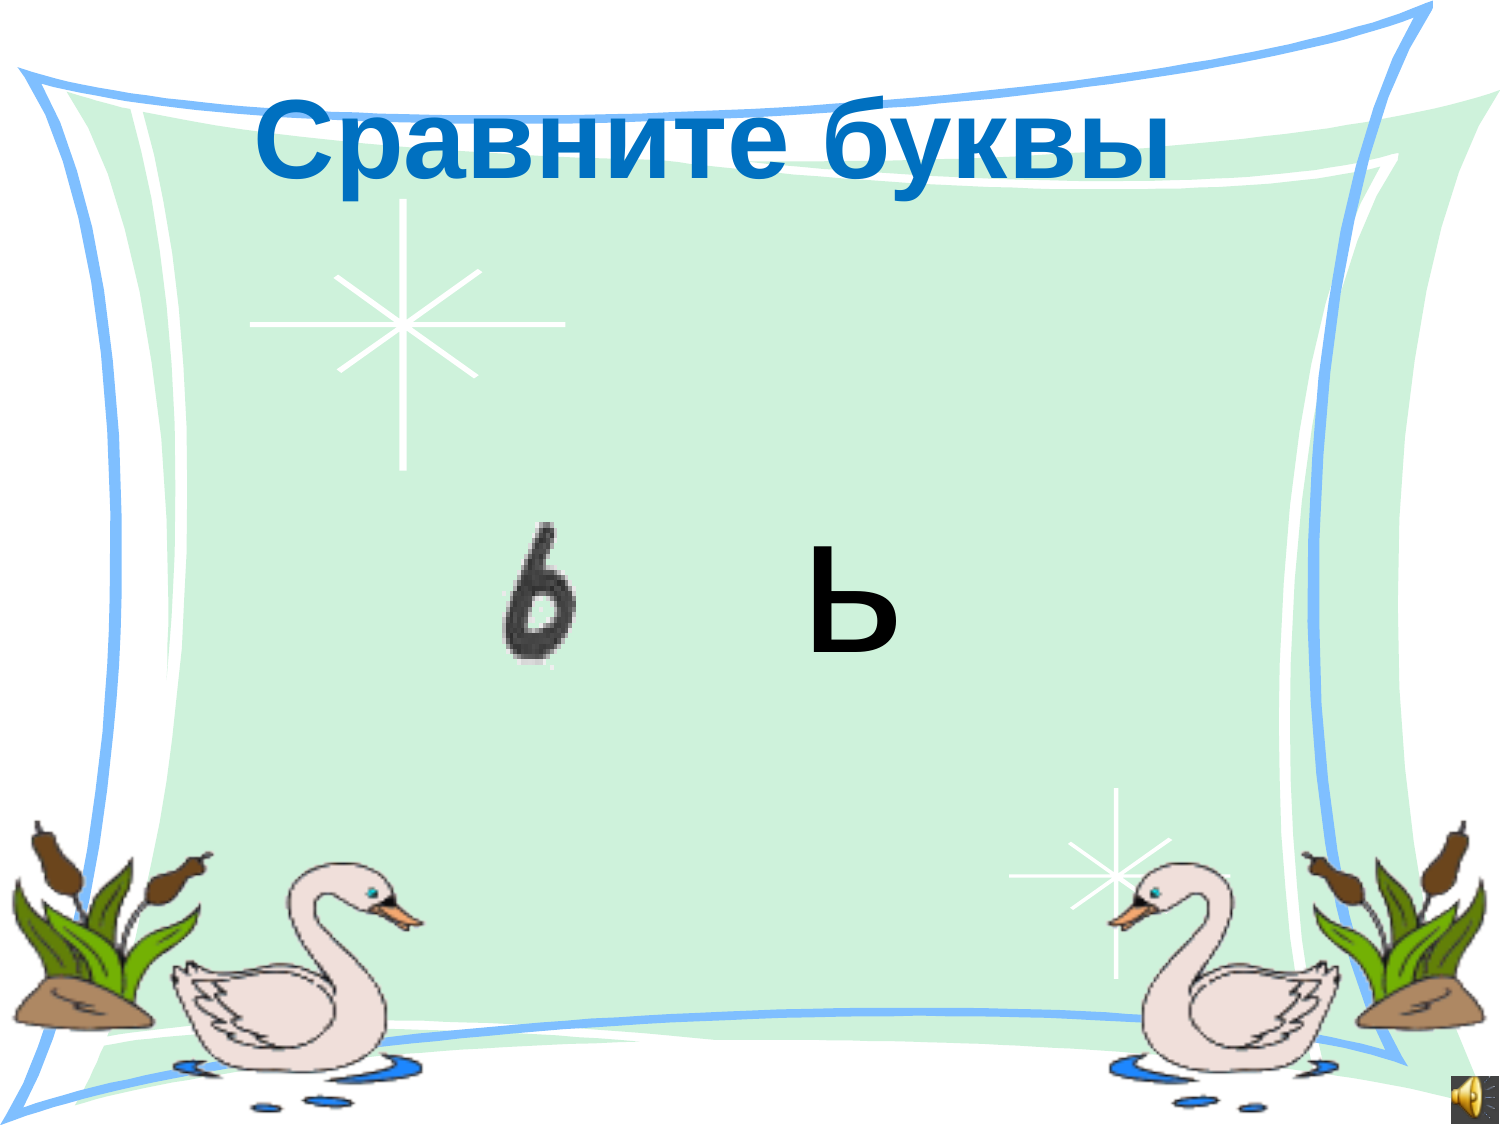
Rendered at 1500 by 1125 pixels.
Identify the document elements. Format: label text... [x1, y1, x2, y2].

text_box Сравните буквы [239, 58, 1189, 209]
picture [491, 507, 598, 681]
picture [1095, 796, 1500, 1125]
text_box ь [785, 445, 920, 700]
picture [0, 796, 440, 1125]
